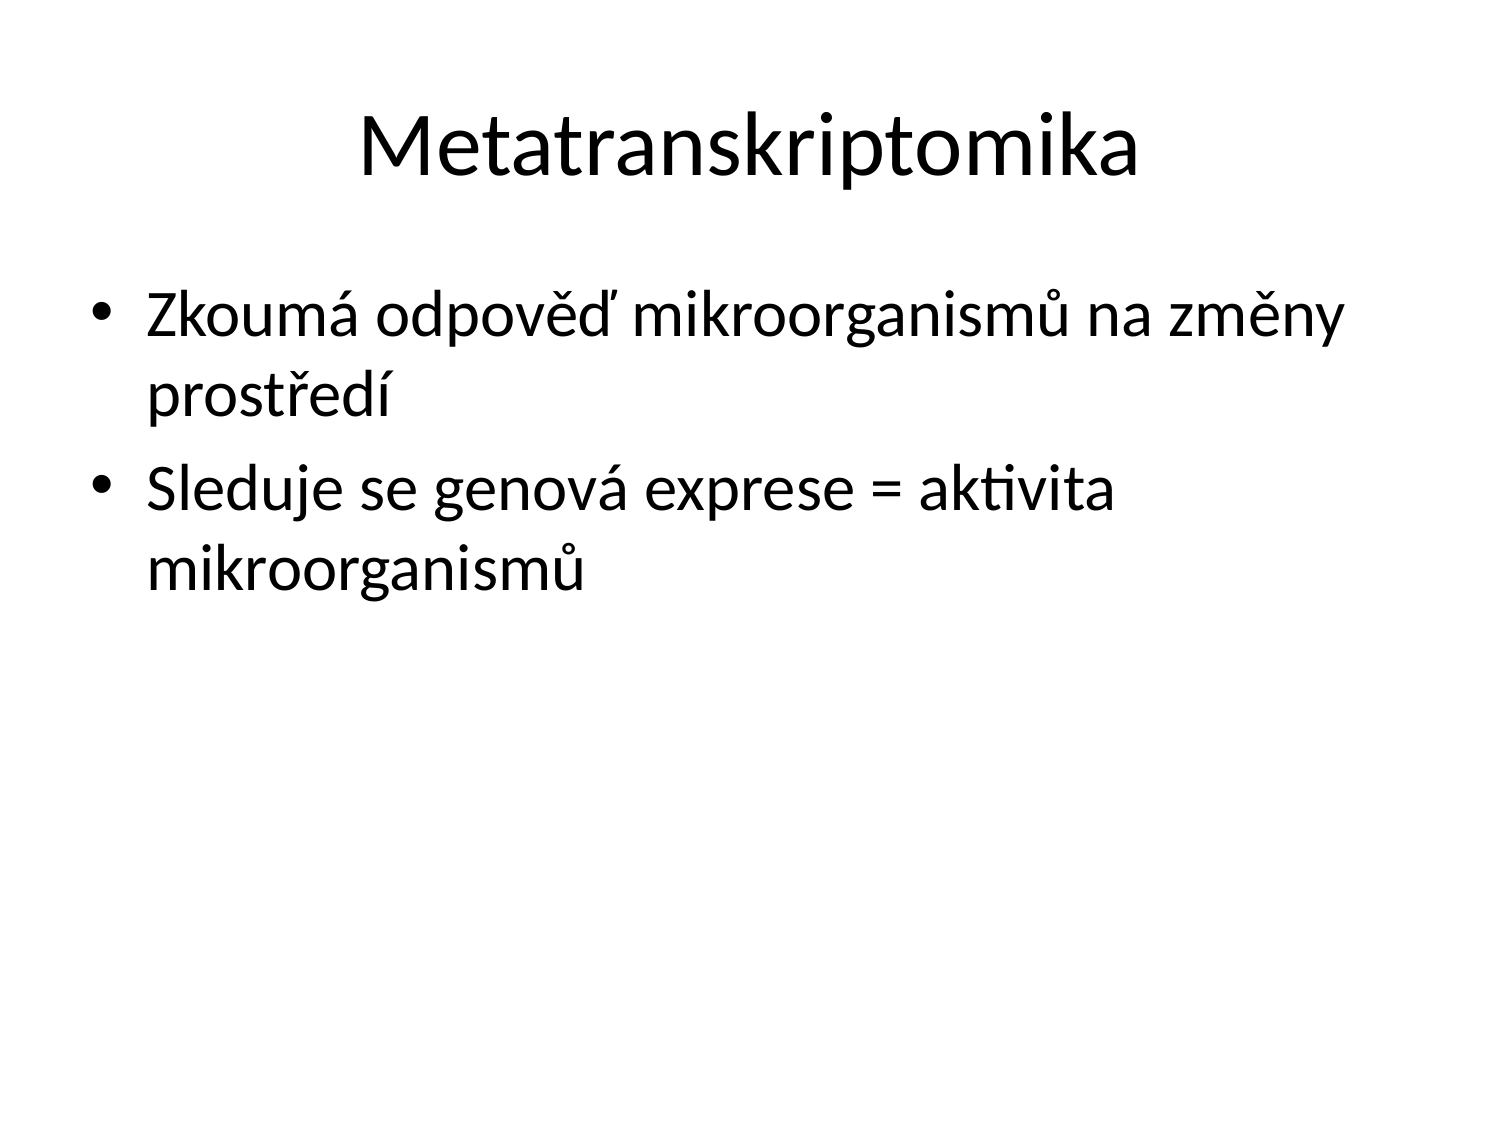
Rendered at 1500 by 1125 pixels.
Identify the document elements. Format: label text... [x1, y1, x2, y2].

list Zkoumá odpověď mikroorganismů na změny prostředí Sleduje se genová exprese = aktivita mikroorganismů [75, 262, 1425, 1005]
title Metatranskriptomika [75, 45, 1425, 233]
